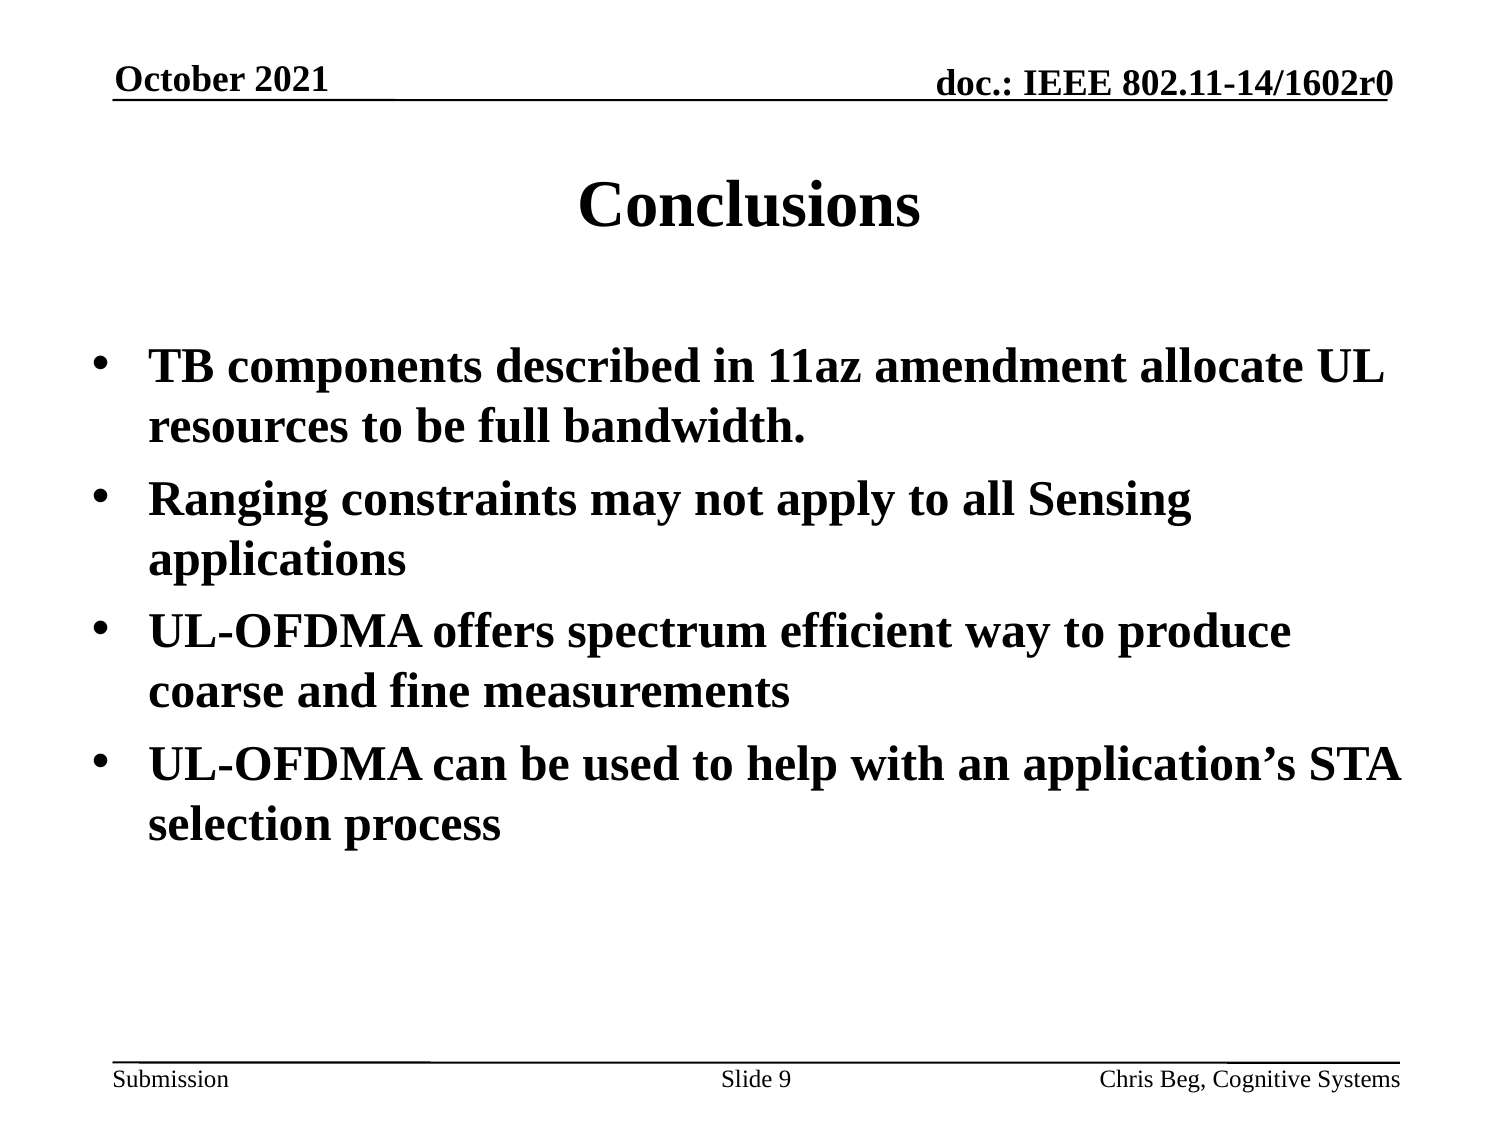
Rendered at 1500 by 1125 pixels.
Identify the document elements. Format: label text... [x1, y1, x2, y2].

slide_number Slide 9 [712, 1061, 800, 1123]
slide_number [114, 54, 423, 100]
title Conclusions [112, 112, 1388, 288]
footer Chris Beg, Cognitive Systems [878, 1061, 1402, 1093]
list TB components described in 11az amendment allocate UL resources to be full bandwidth. Ranging constraints may not apply to all Sensing applications UL-OFDMA offers spectrum efficient way to produce coarse and fine measurements UL-OFDMA can be used to help with an application’s STA selection process [76, 324, 1424, 1000]
